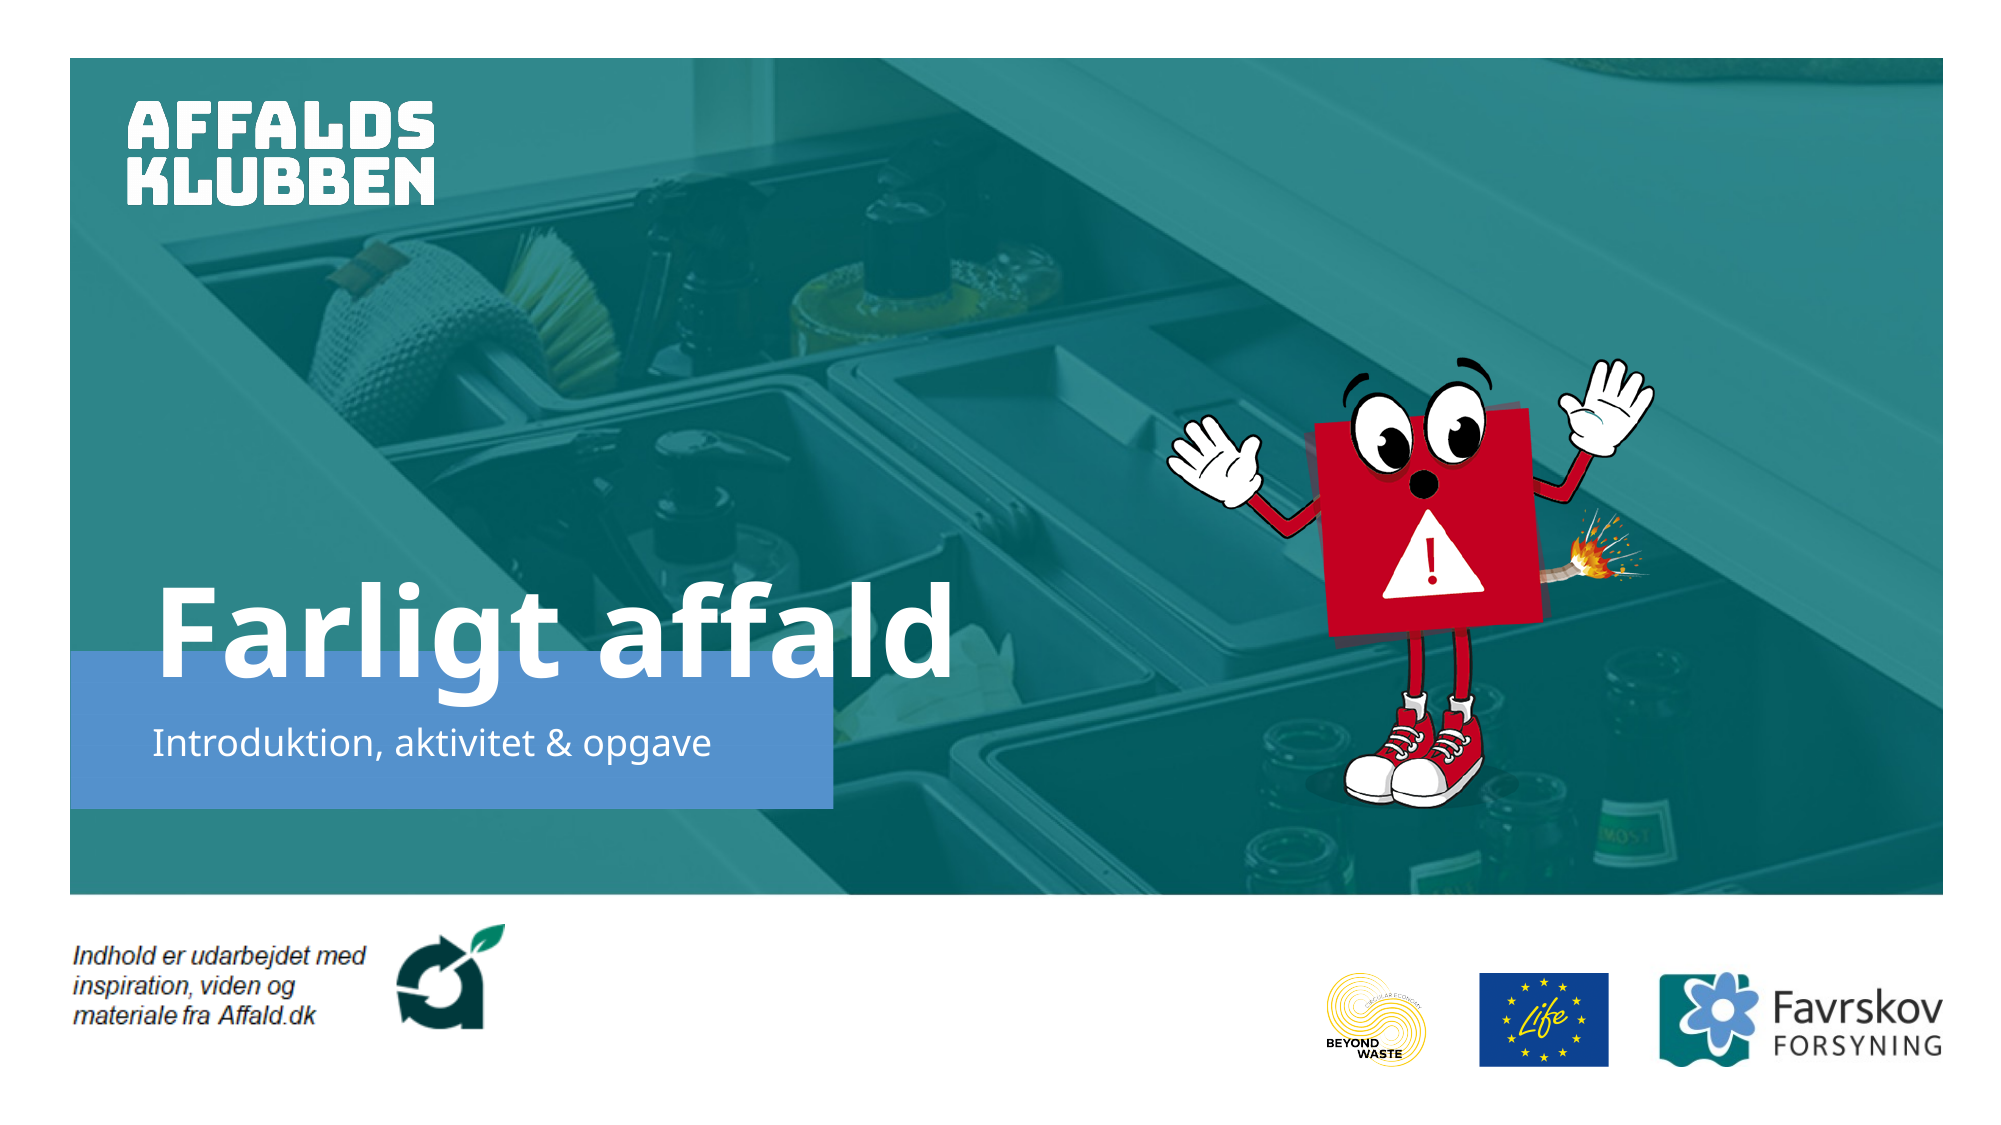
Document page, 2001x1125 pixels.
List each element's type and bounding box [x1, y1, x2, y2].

picture [57, 58, 1943, 1067]
